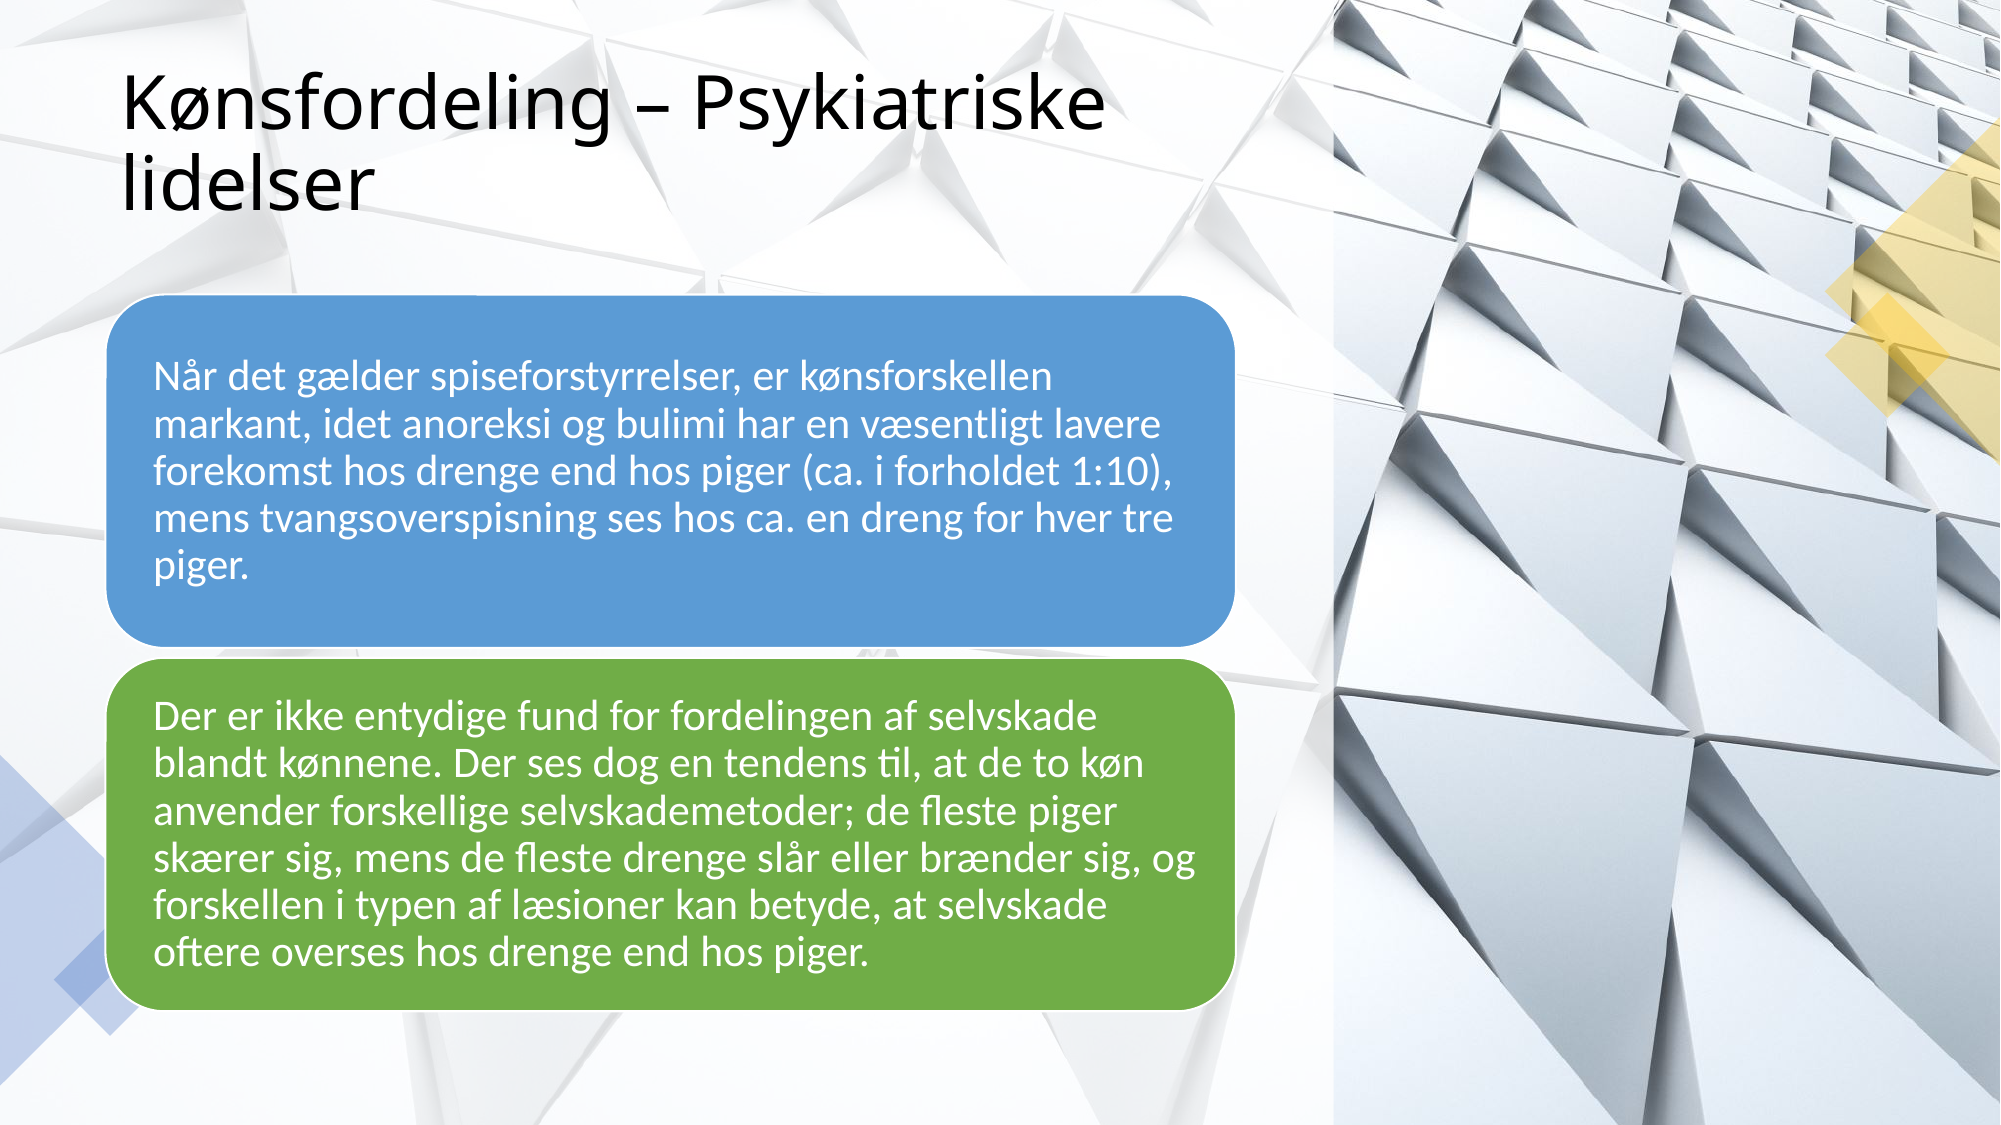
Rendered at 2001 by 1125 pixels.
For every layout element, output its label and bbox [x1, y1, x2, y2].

list [105, 292, 1236, 1014]
picture [0, 0, 2000, 1125]
text_box [1824, 116, 2000, 466]
